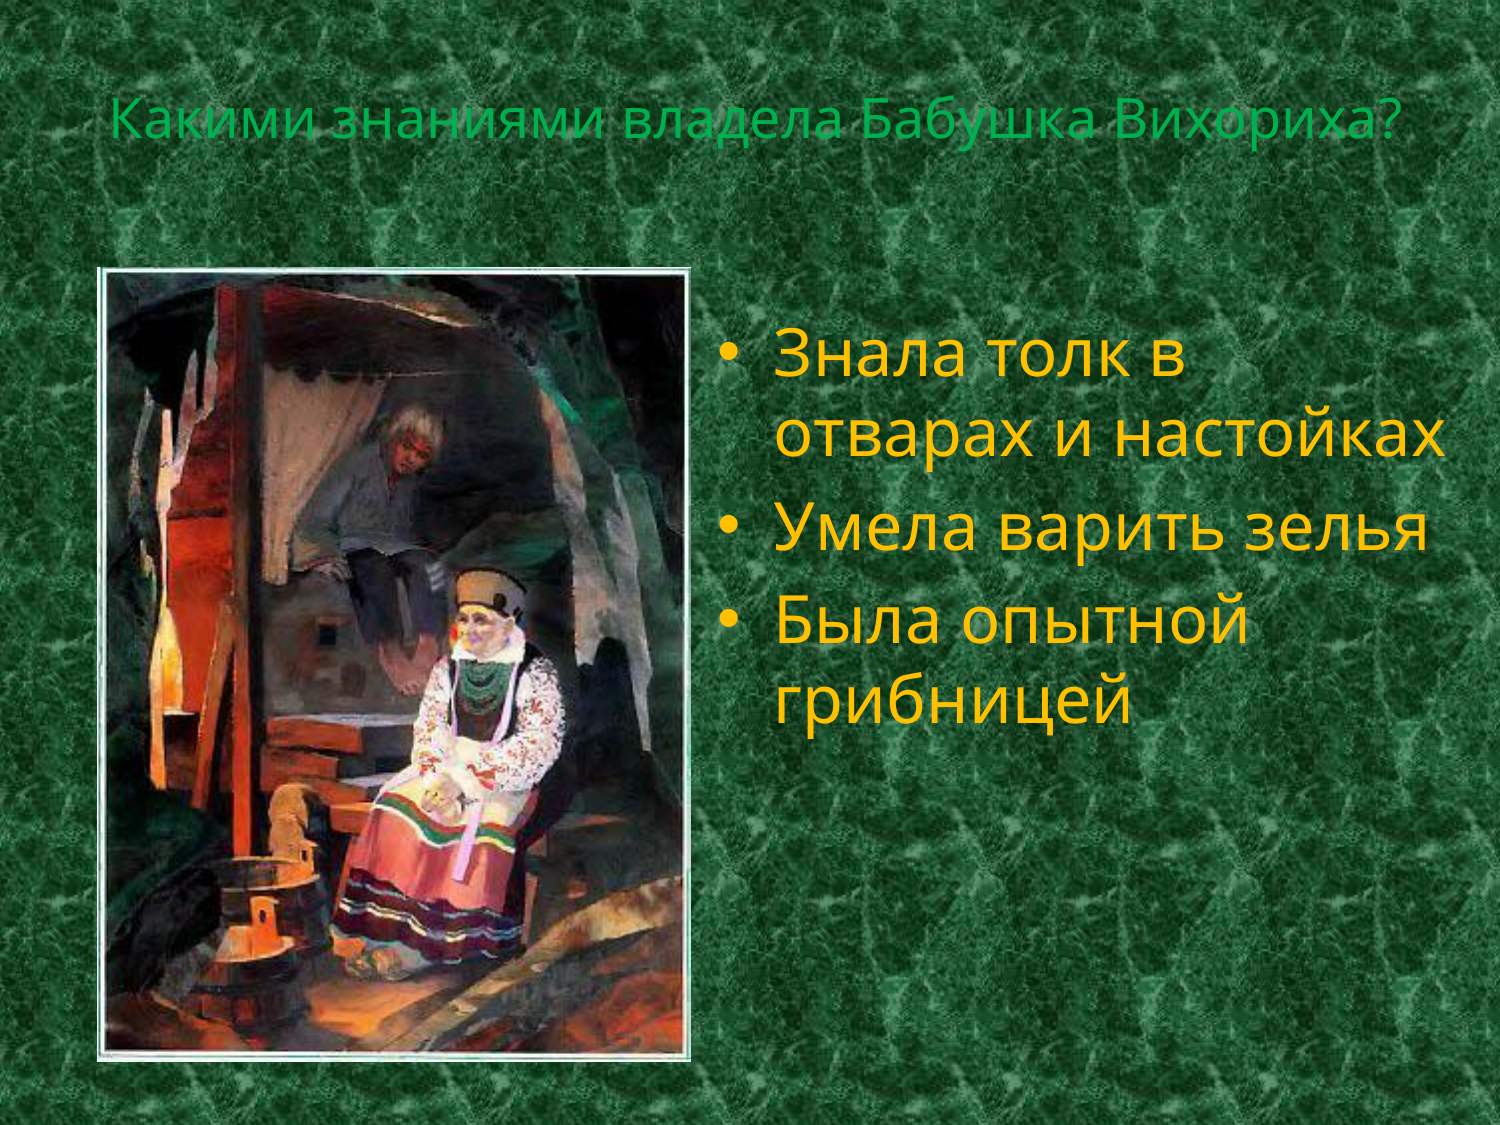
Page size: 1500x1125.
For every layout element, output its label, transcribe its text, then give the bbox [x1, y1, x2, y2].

title Какими знаниями владела Бабушка Вихориха? [88, 66, 1425, 233]
picture [0, 0, 1500, 1125]
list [97, 266, 692, 1062]
list Знала толк в отварах и настойках Умела варить зелья Была опытной грибницей [702, 302, 1471, 1059]
